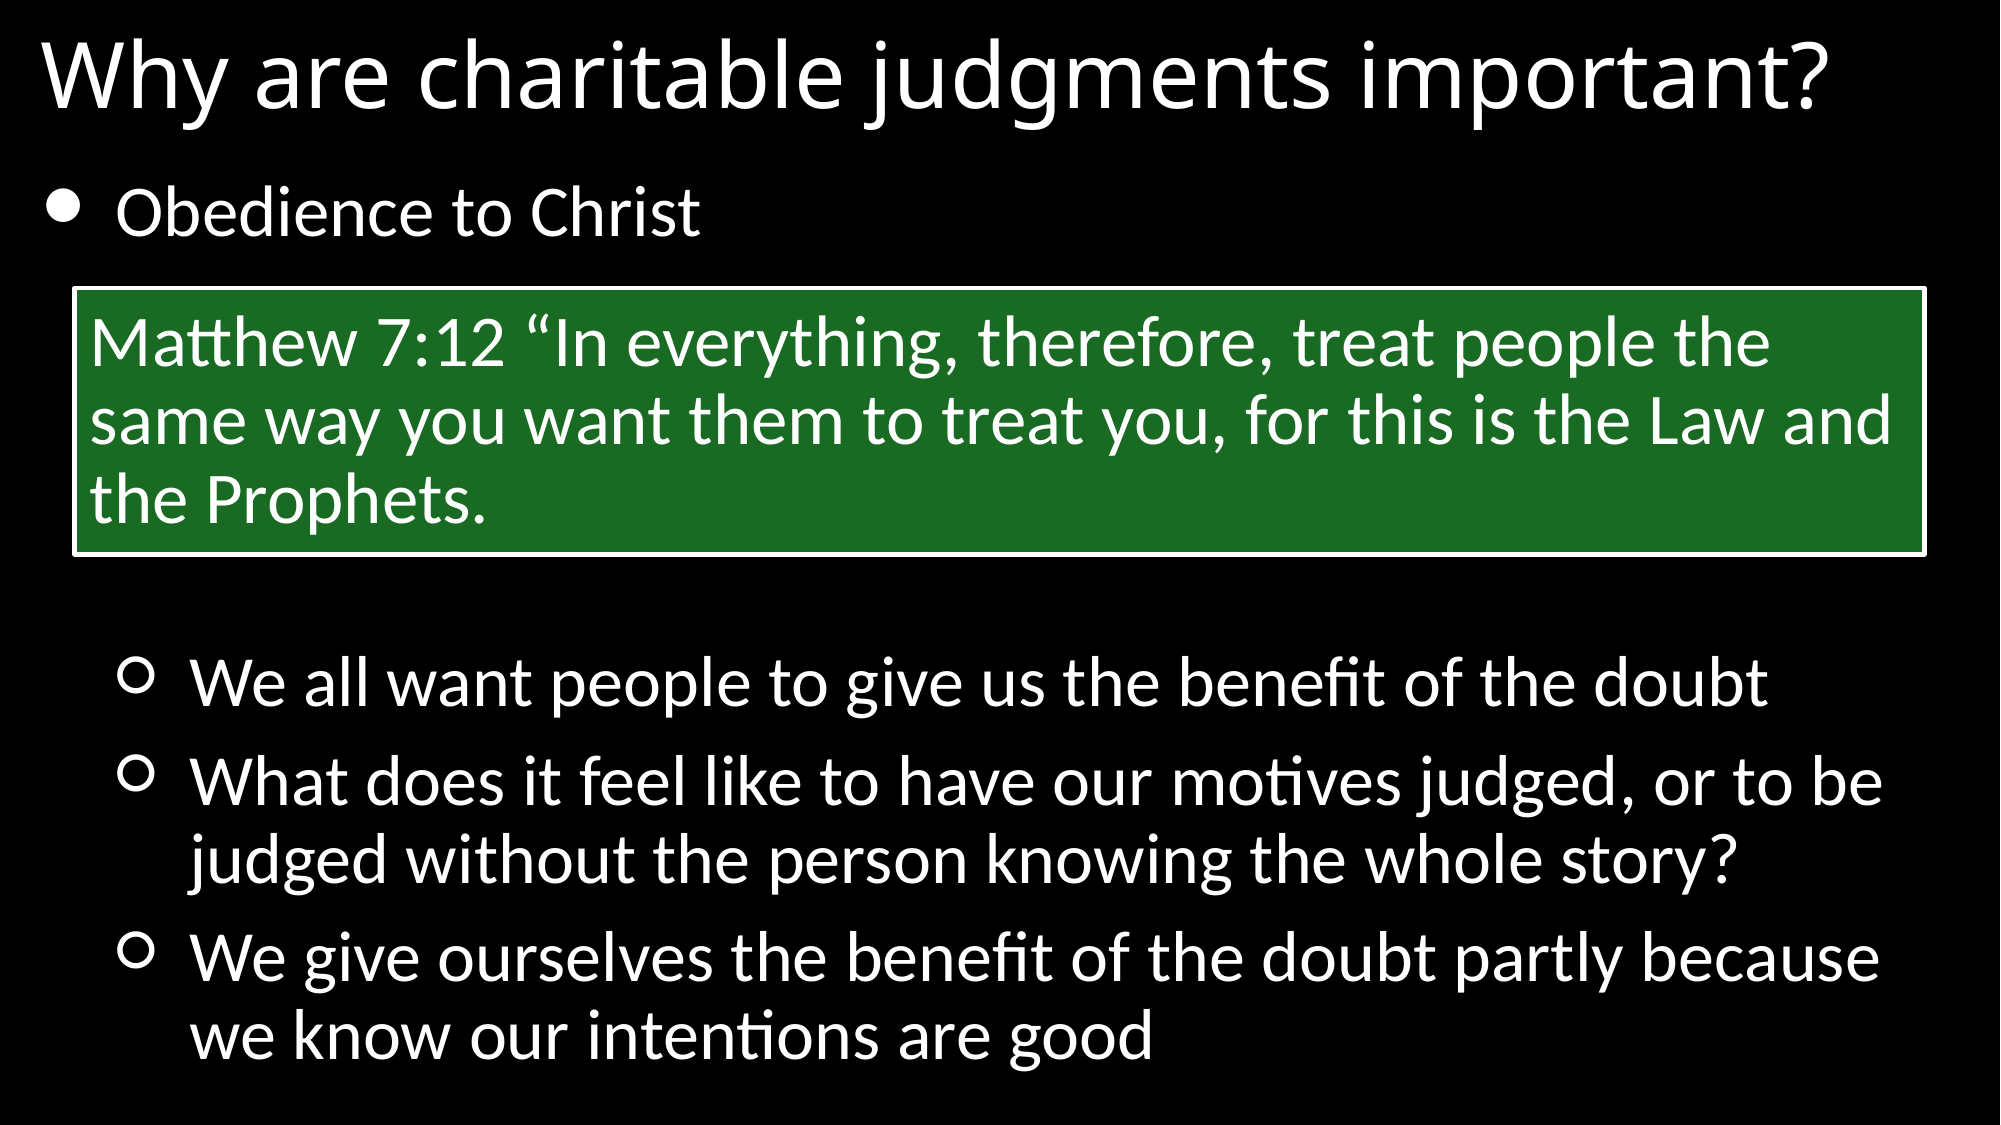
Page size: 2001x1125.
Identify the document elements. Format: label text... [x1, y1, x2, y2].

list We all want people to give us the benefit of the doubt What does it feel like to have our motives judged, or to be judged without the person knowing the whole story? We give ourselves the benefit of the doubt partly because we know our intentions are good [25, 168, 1974, 1088]
text_box Matthew 7:12 “In everything, therefore, treat people the same way you want them to treat you, for this is the Law and the Prophets. [74, 288, 1925, 555]
text_box Obedience to Christ [25, 158, 1640, 267]
title Why are charitable judgments important? [25, 18, 1863, 139]
